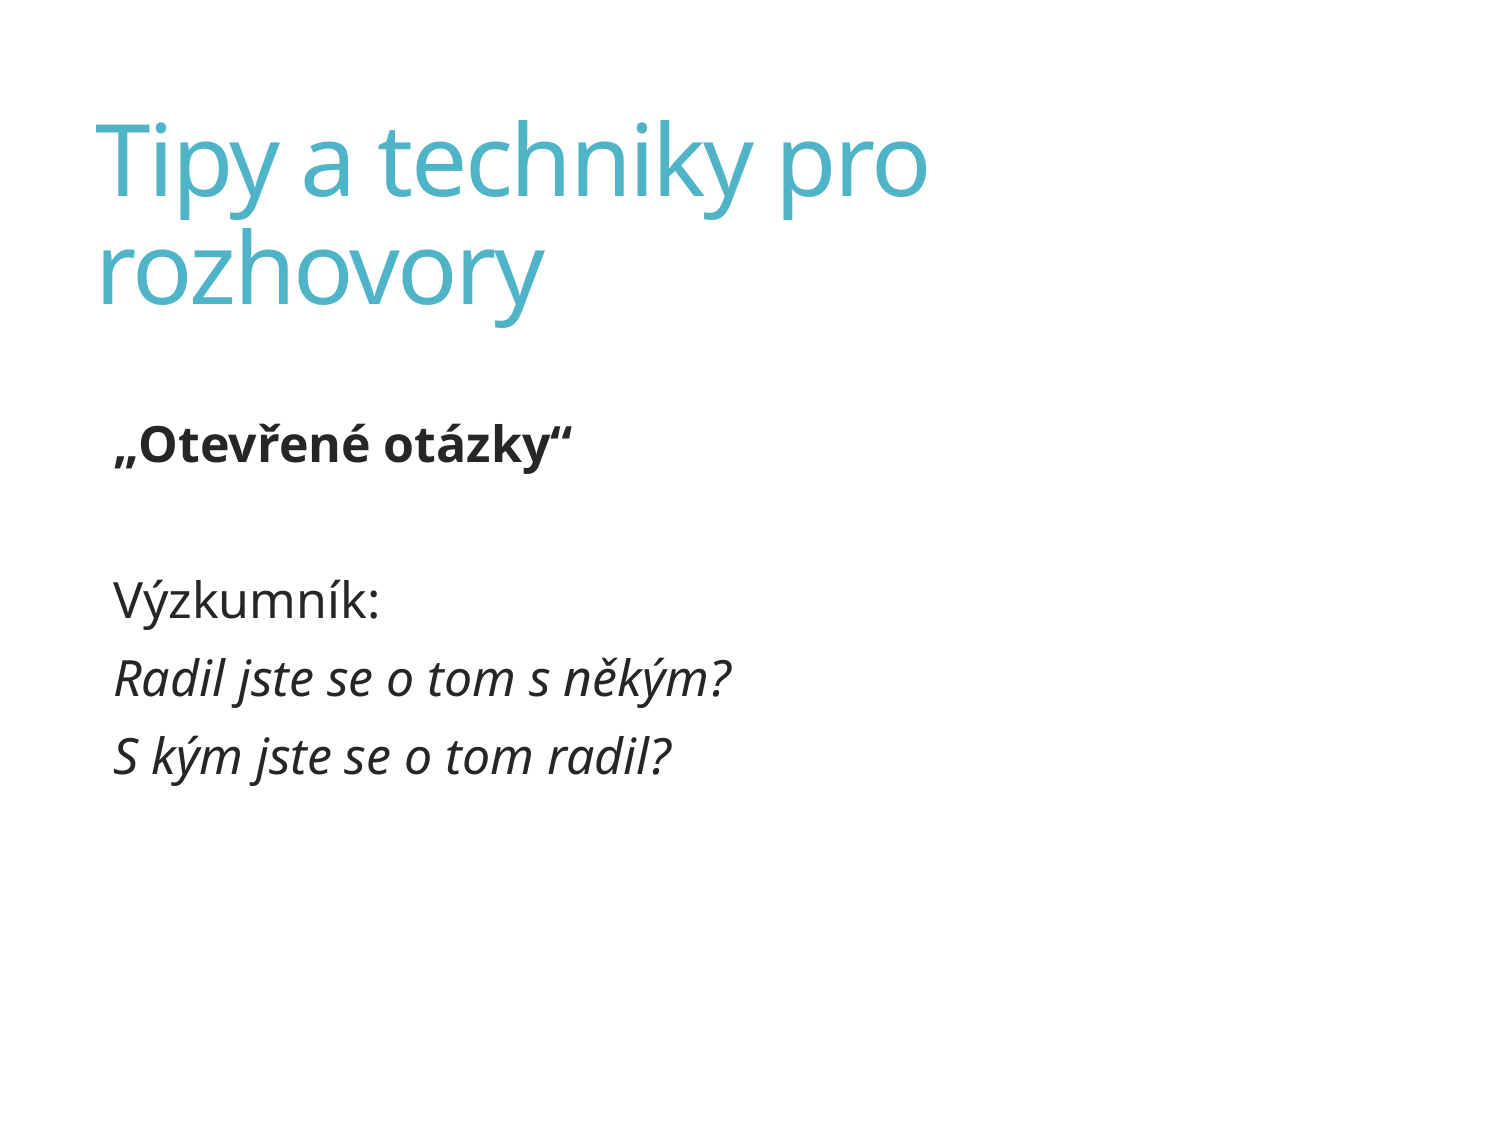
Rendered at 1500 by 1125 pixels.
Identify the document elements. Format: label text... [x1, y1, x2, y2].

list „Otevřené otázky“ Výzkumník: Radil jste se o tom s někým? S kým jste se o tom radil? [83, 326, 1407, 945]
title Tipy a techniky pro rozhovory [80, 81, 1407, 354]
